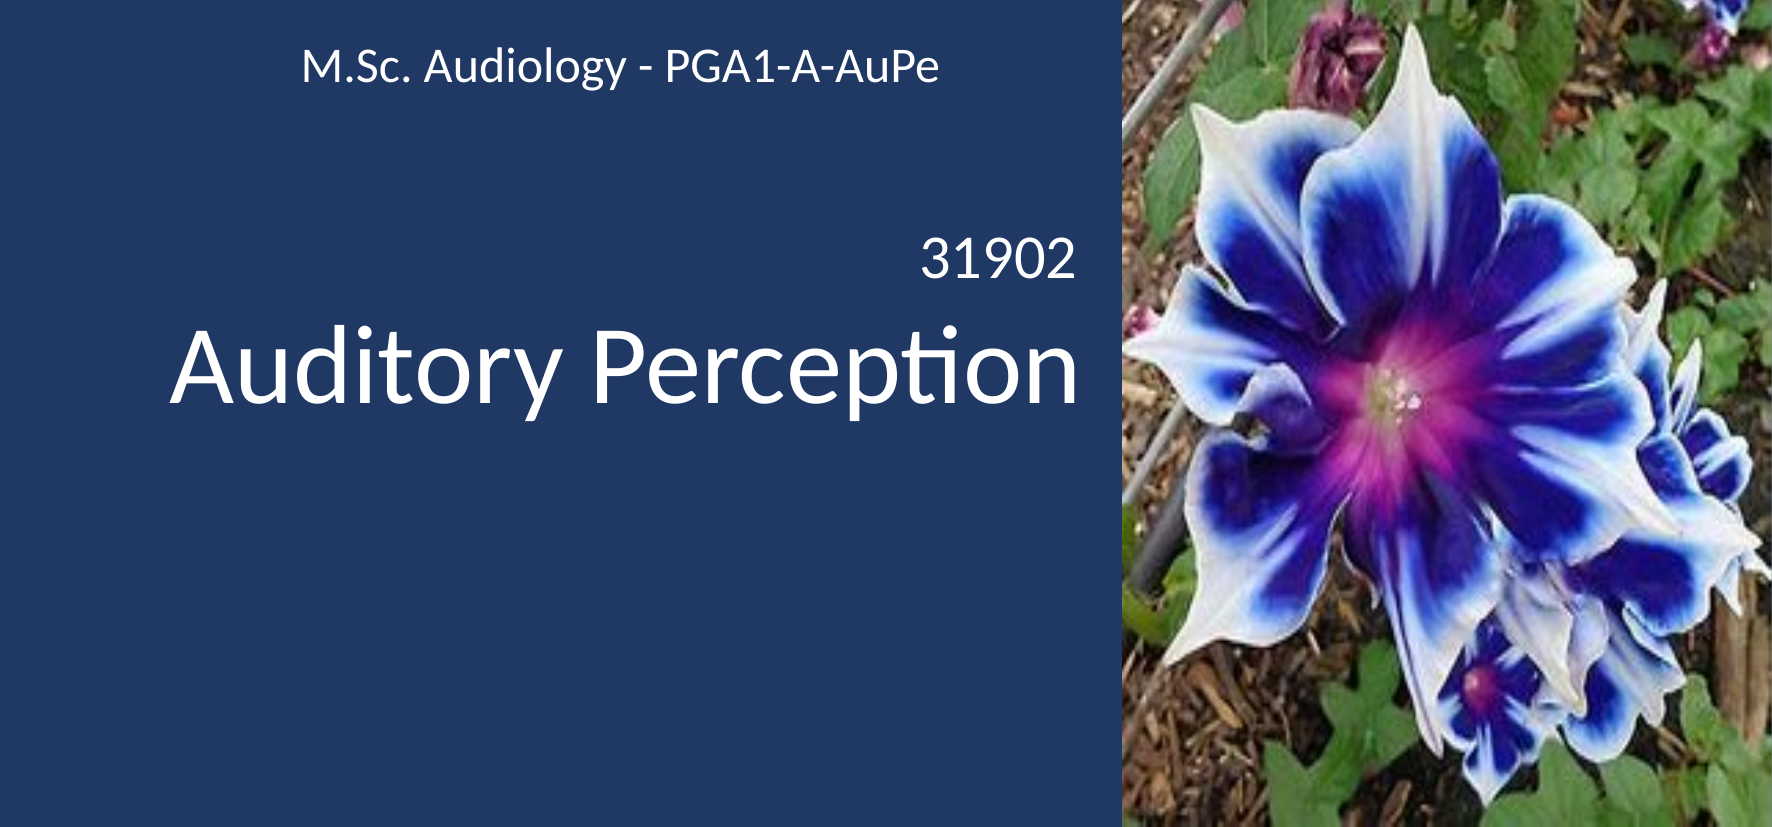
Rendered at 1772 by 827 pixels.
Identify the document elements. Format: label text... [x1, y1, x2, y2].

text_box M.Sc. Audiology - PGA1-A-AuPe [285, 24, 967, 100]
text_box 31902 Auditory Perception [154, 62, 1122, 580]
picture [1122, 0, 1772, 827]
